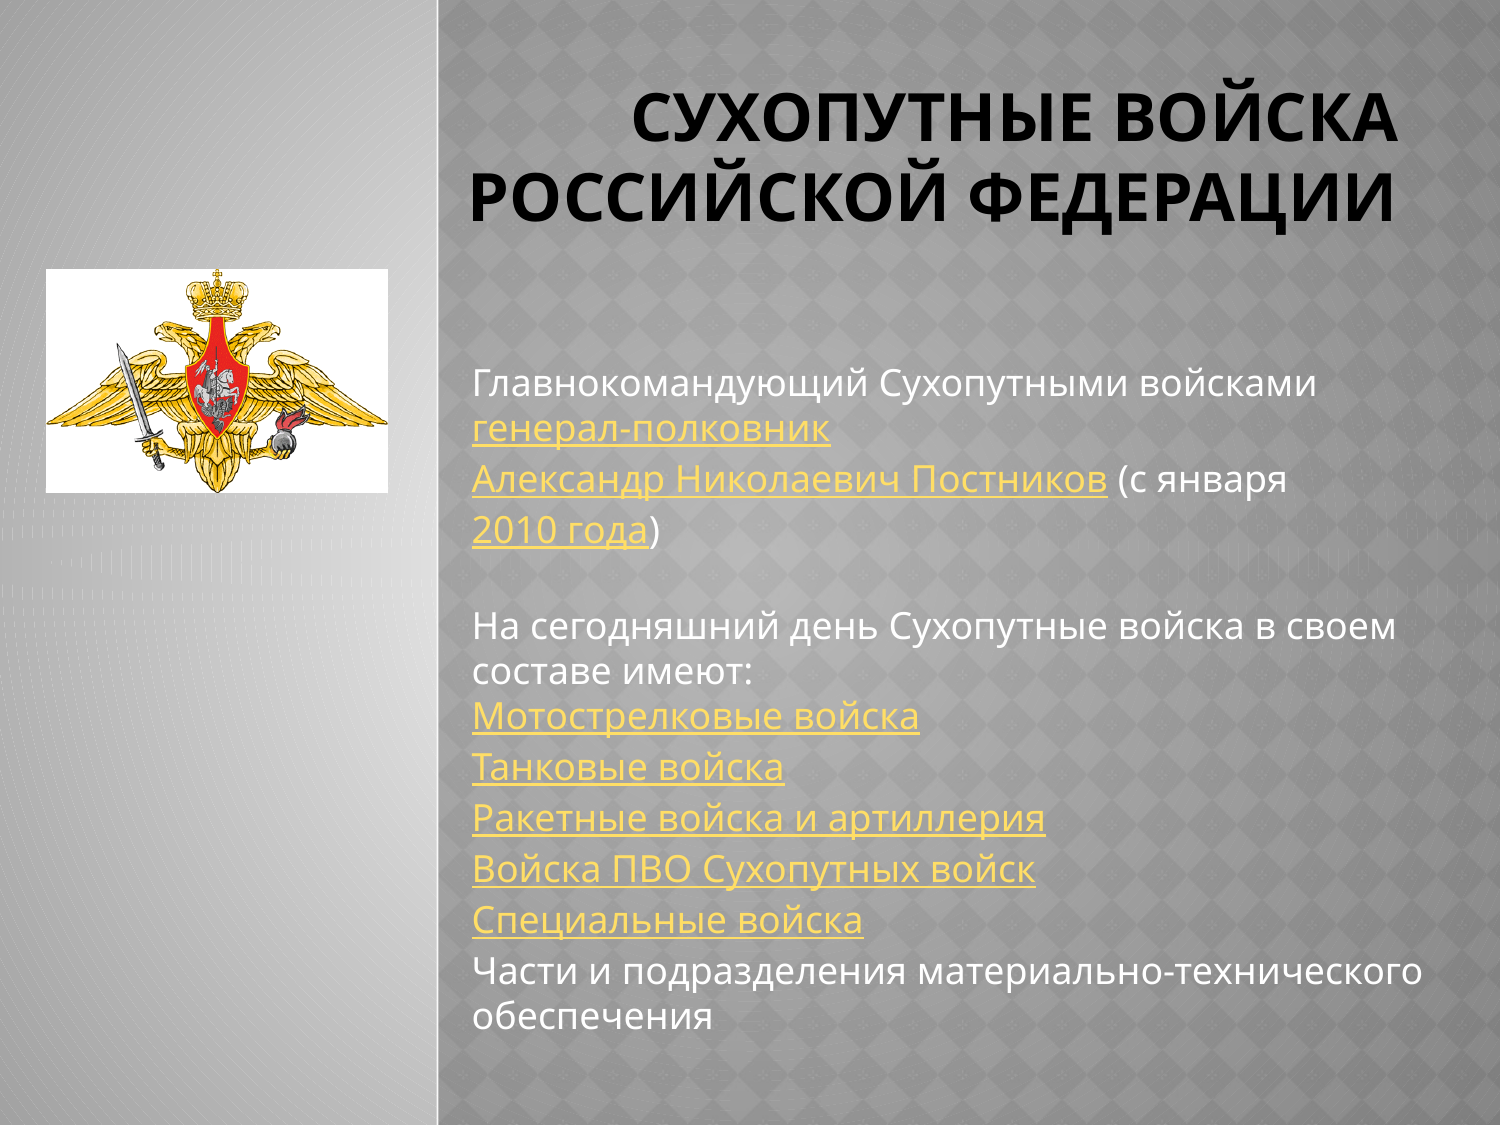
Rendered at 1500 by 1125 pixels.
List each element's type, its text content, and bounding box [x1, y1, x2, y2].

title Сухопутные войска Российской Федерации [175, 46, 1407, 235]
text_box Главнокомандующий Сухопутными войсками генерал-полковник Александр Николаевич Постников (с января 2010 года) На сегодняшний день Сухопутные войска в своем составе имеют: Мотострелковые войска Танковые войска Ракетные войска и артиллерия Войска ПВО Сухопутных войск Специальные войска Части и подразделения материально-технического обеспечения [456, 351, 1477, 1115]
picture [46, 269, 388, 493]
